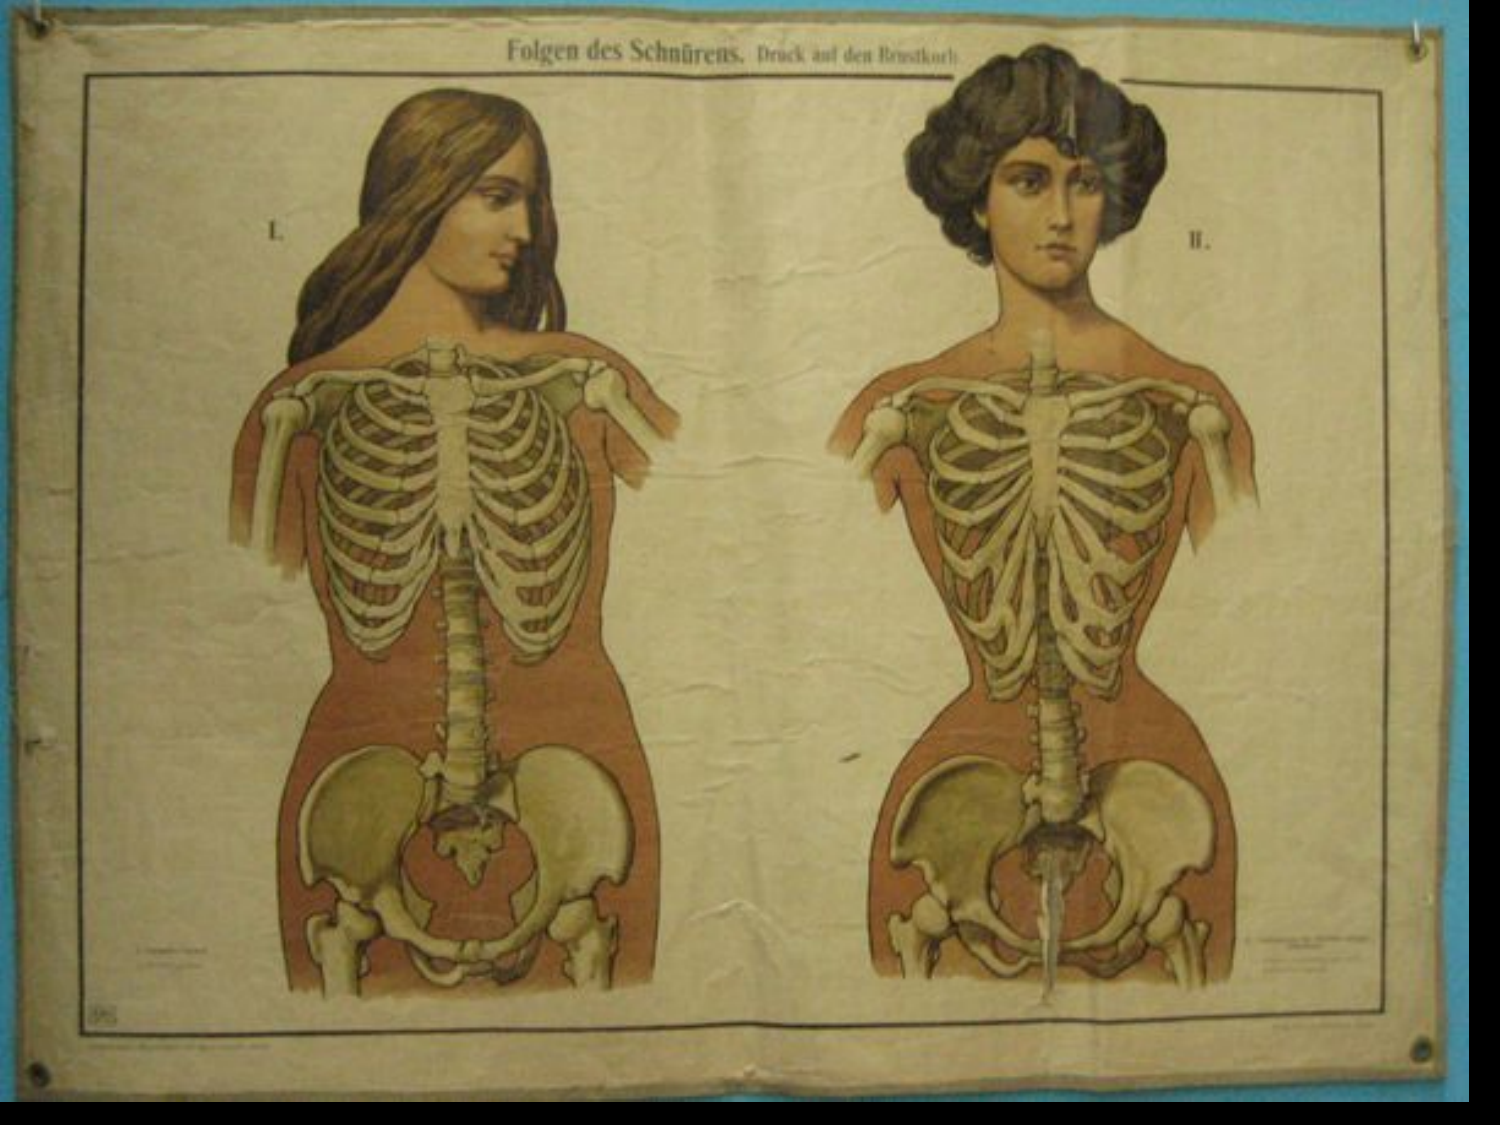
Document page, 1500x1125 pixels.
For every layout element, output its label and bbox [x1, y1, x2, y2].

list [0, 0, 1469, 1102]
